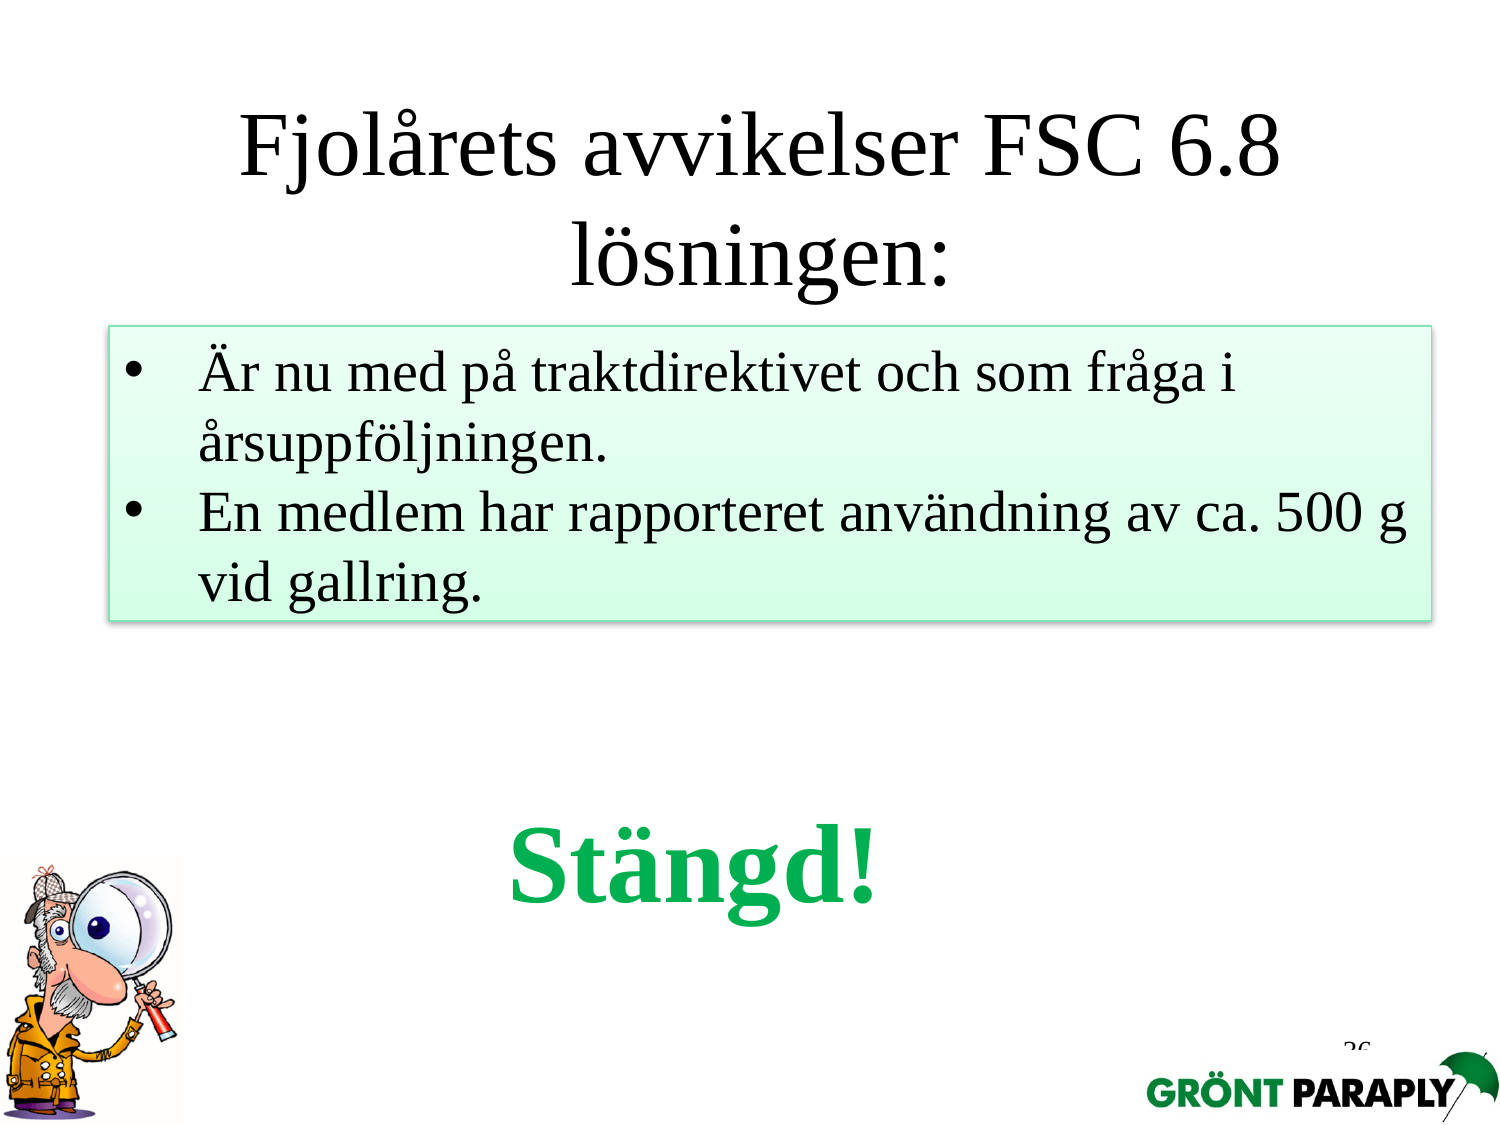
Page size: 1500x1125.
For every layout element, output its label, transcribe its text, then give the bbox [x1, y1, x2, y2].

text_box Är nu med på traktdirektivet och som fråga i årsuppföljningen. En medlem har rapporteret användning av ca. 500 g vid gallring. [108, 325, 1432, 622]
text_box Stängd! [491, 782, 898, 932]
title Fjolårets avvikelser FSC 6.8 lösningen: [64, 99, 1459, 288]
picture [1145, 1050, 1500, 1123]
slide_number 36 [1074, 1025, 1388, 1100]
picture [0, 857, 182, 1125]
